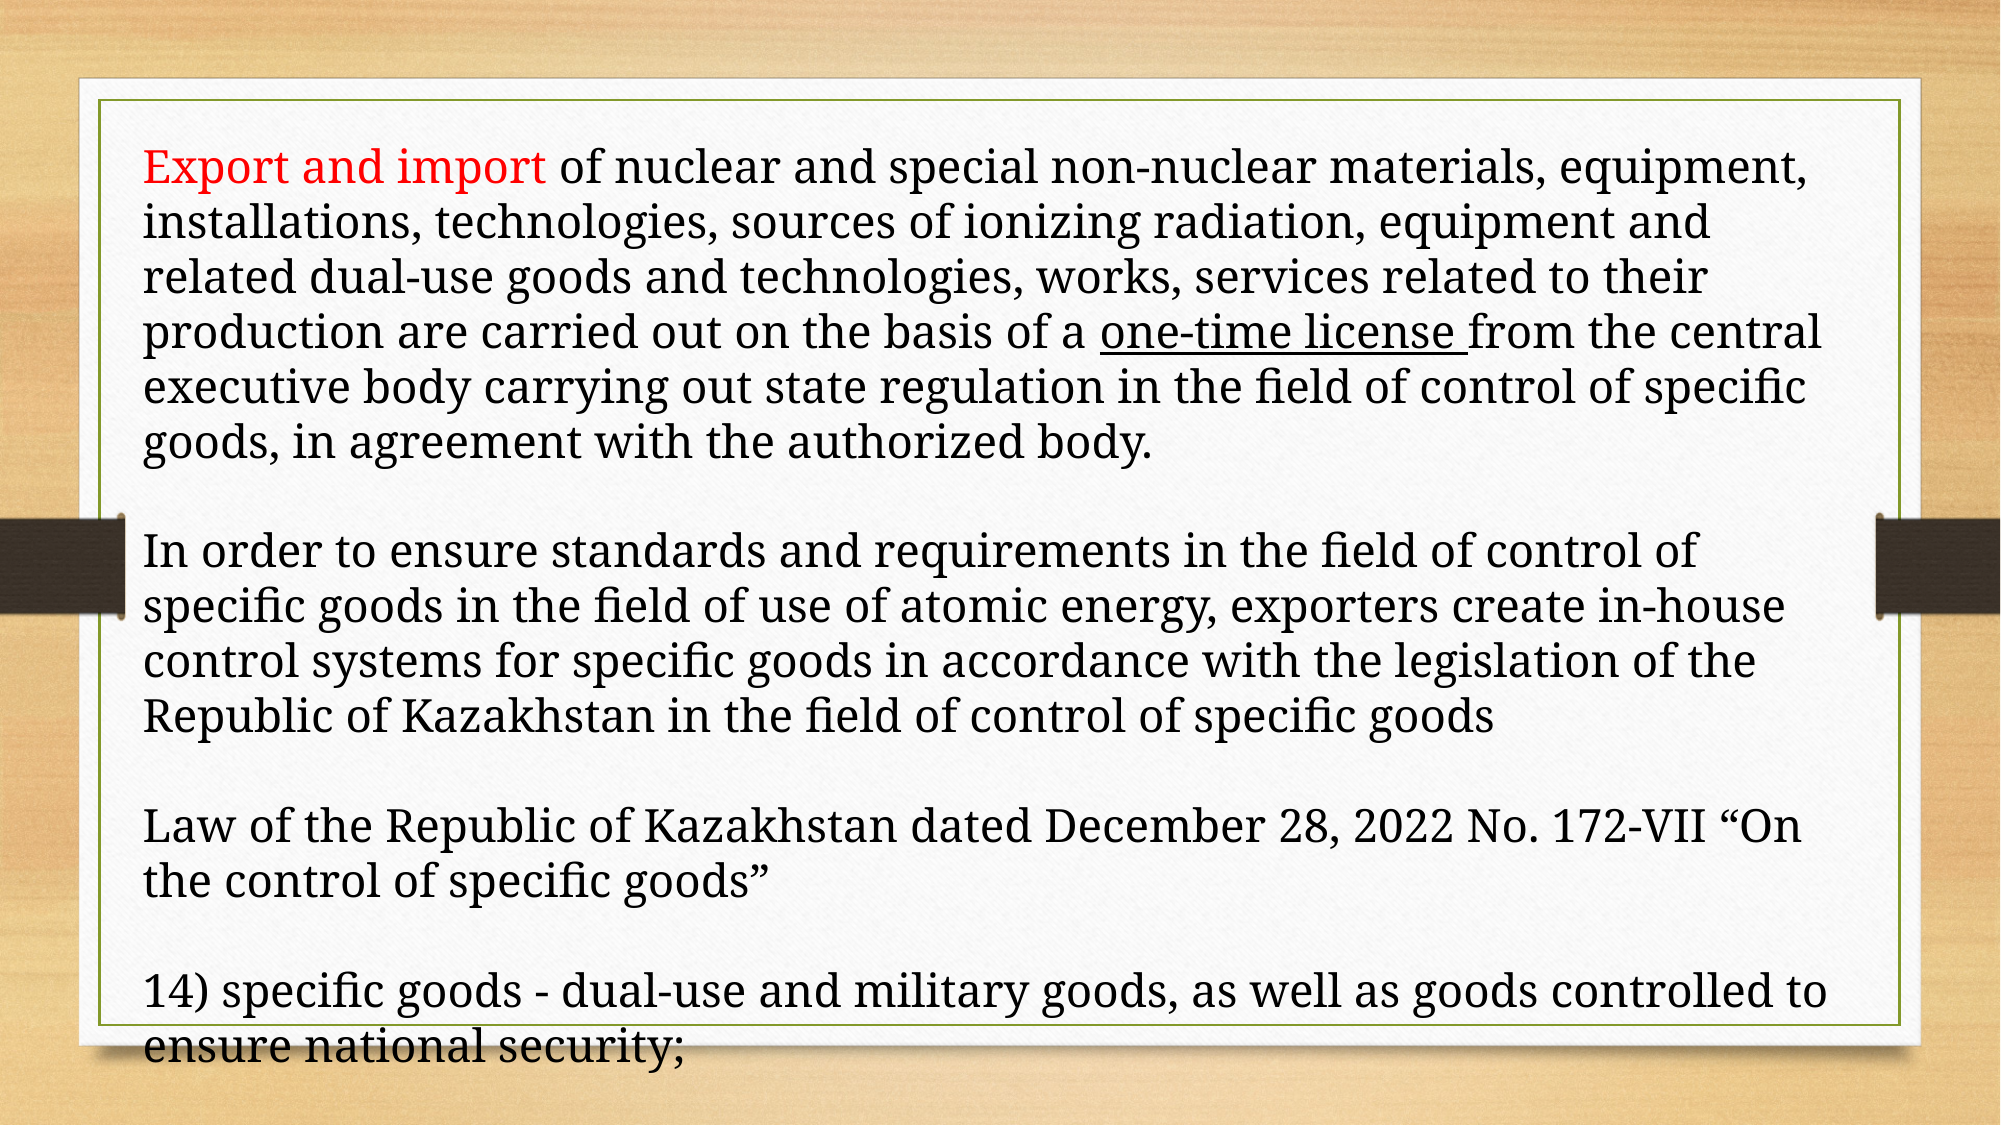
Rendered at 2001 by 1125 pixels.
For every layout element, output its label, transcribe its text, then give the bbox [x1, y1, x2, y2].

picture [0, 0, 2001, 1125]
text_box Export and import of nuclear and special non-nuclear materials, equipment, installations, technologies, sources of ionizing radiation, equipment and related dual-use goods and technologies, works, services related to their production are carried out on the basis of a one-time license from the central executive body carrying out state regulation in the field of control of specific goods, in agreement with the authorized body. In order to ensure standards and requirements in the field of control of specific goods in the field of use of atomic energy, exporters create in-house control systems for specific goods in accordance with the legislation of the Republic of Kazakhstan in the field of control of specific goods Law of the Republic of Kazakhstan dated December 28, 2022 No. 172-VII “On the control of specific goods” 14) specific goods - dual-use and military goods, as well as goods controlled to ensure national security; [127, 129, 1875, 1080]
